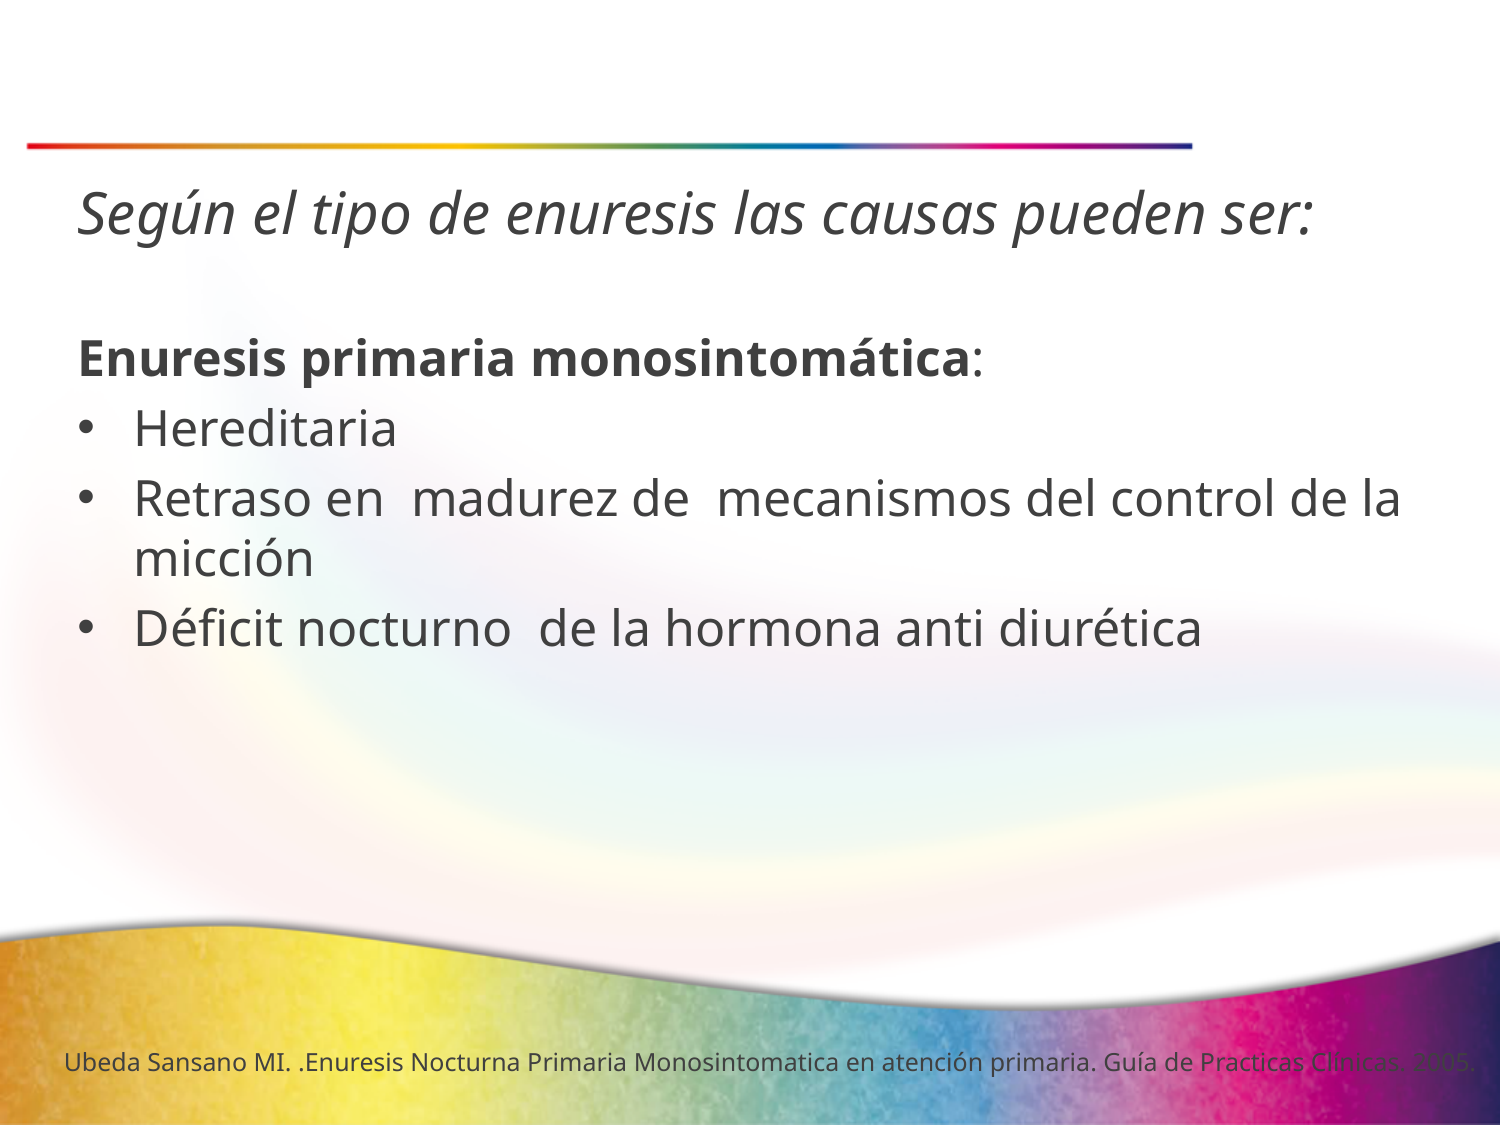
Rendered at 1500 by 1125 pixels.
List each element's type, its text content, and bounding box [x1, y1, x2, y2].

picture [0, 0, 1500, 1125]
list Según el tipo de enuresis las causas pueden ser: Enuresis primaria monosintomática: Hereditaria Retraso en madurez de mecanismos del control de la micción Déficit nocturno de la hormona anti diurética [62, 168, 1424, 911]
text_box Ubeda Sansano MI. .Enuresis Nocturna Primaria Monosintomatica en atención primaria. Guía de Practicas Clínicas. 2005. [48, 1038, 1494, 1084]
